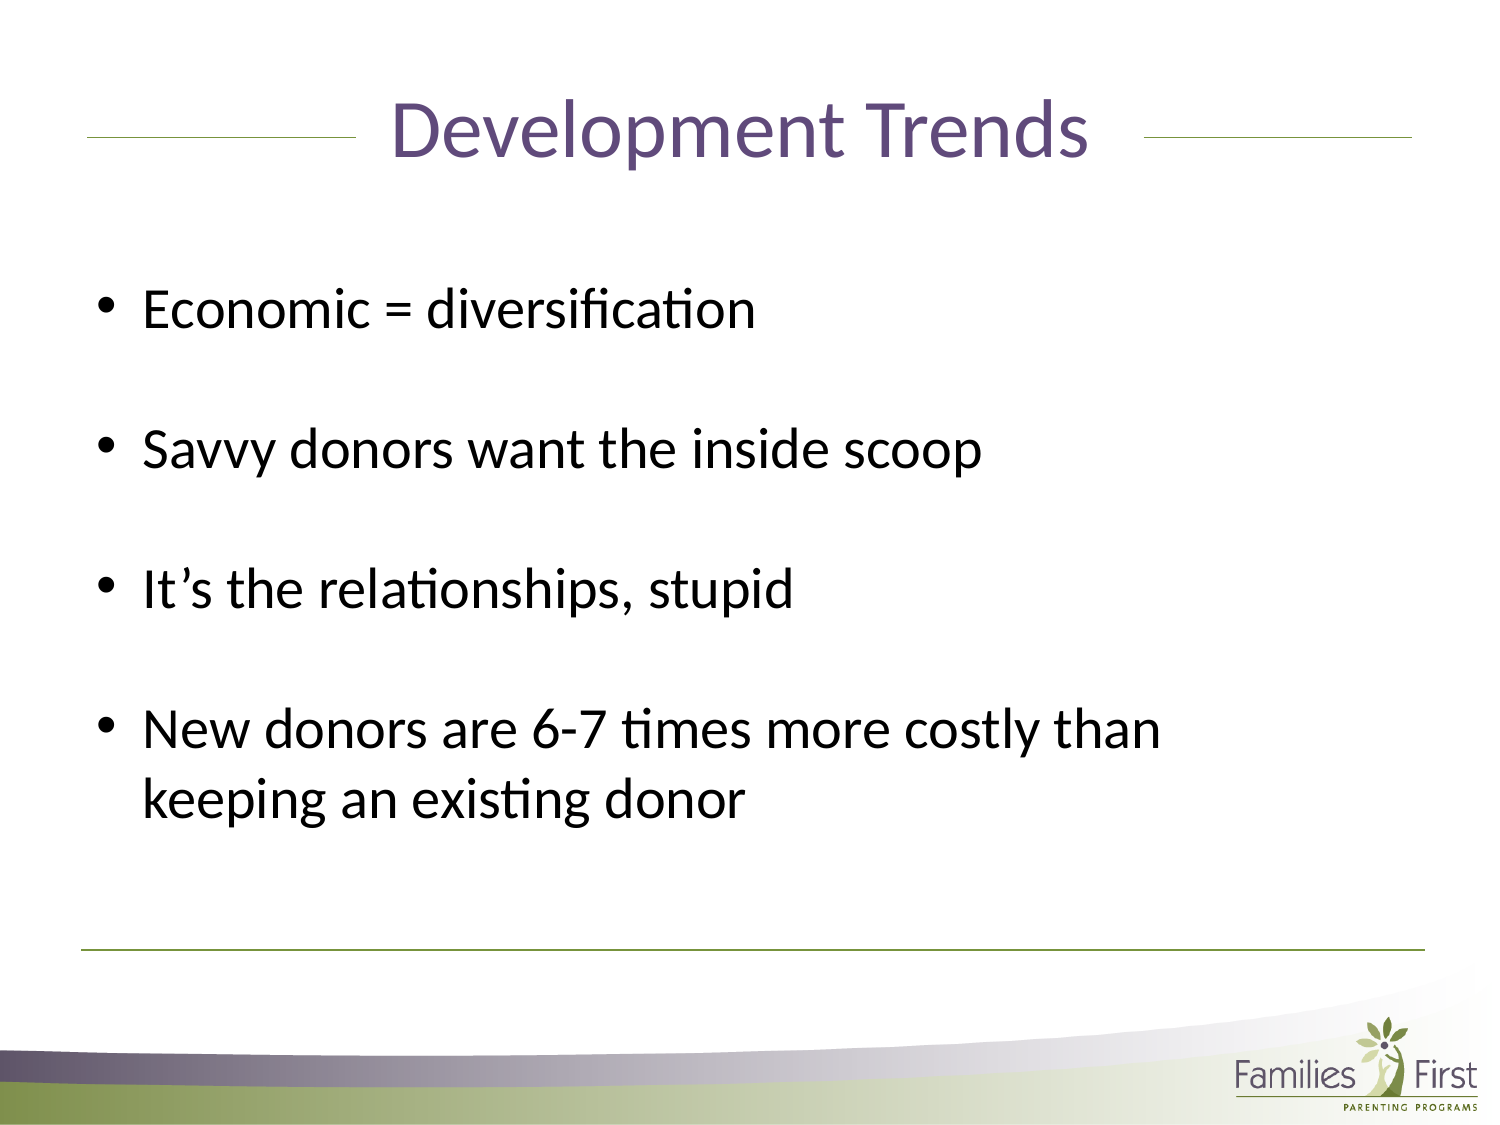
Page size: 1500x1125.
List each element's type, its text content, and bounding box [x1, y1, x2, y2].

picture [0, 0, 1500, 1125]
text_box Economic = diversification Savvy donors want the inside scoop It’s the relationships, stupid New donors are 6-7 times more costly than keeping an existing donor [81, 262, 1369, 837]
text_box Development Trends [324, 66, 1175, 182]
